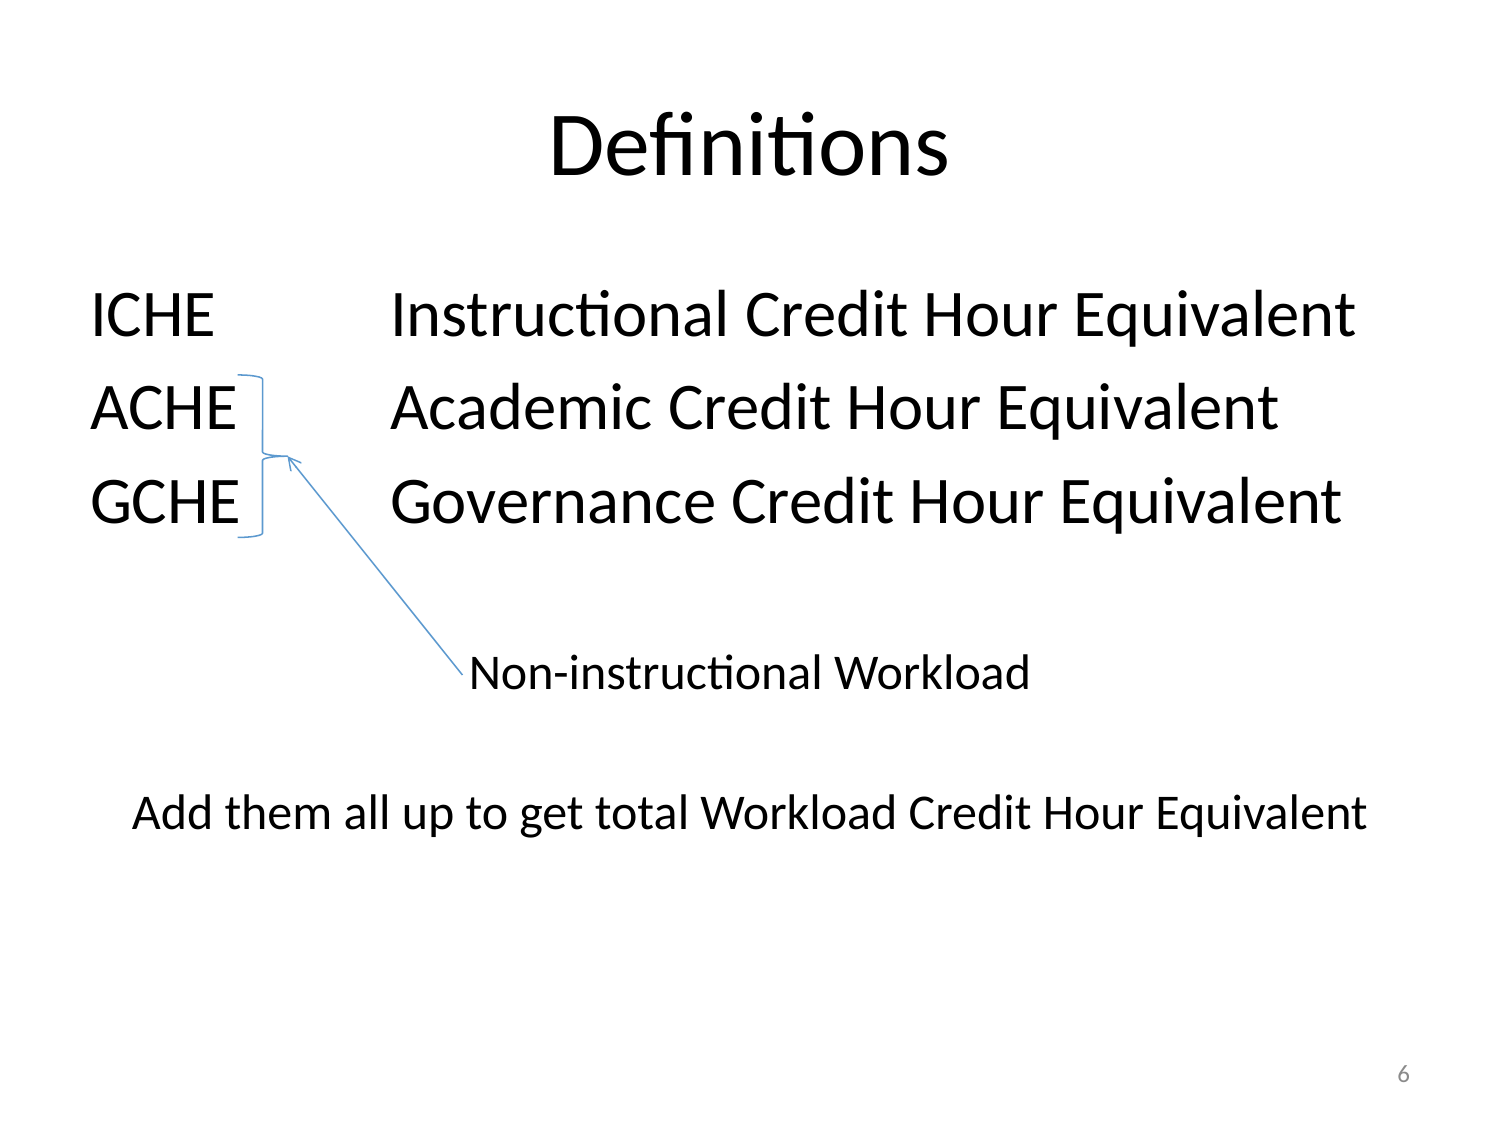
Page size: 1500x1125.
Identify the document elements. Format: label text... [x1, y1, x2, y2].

text_box [237, 374, 286, 539]
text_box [287, 455, 463, 676]
slide_number 6 [1074, 1042, 1425, 1103]
list ICHE Instructional Credit Hour Equivalent ACHE Academic Credit Hour Equivalent GCHE Governance Credit Hour Equivalent Non-instructional Workload Add them all up to get total Workload Credit Hour Equivalent [75, 262, 1425, 1005]
title Definitions [75, 45, 1425, 233]
